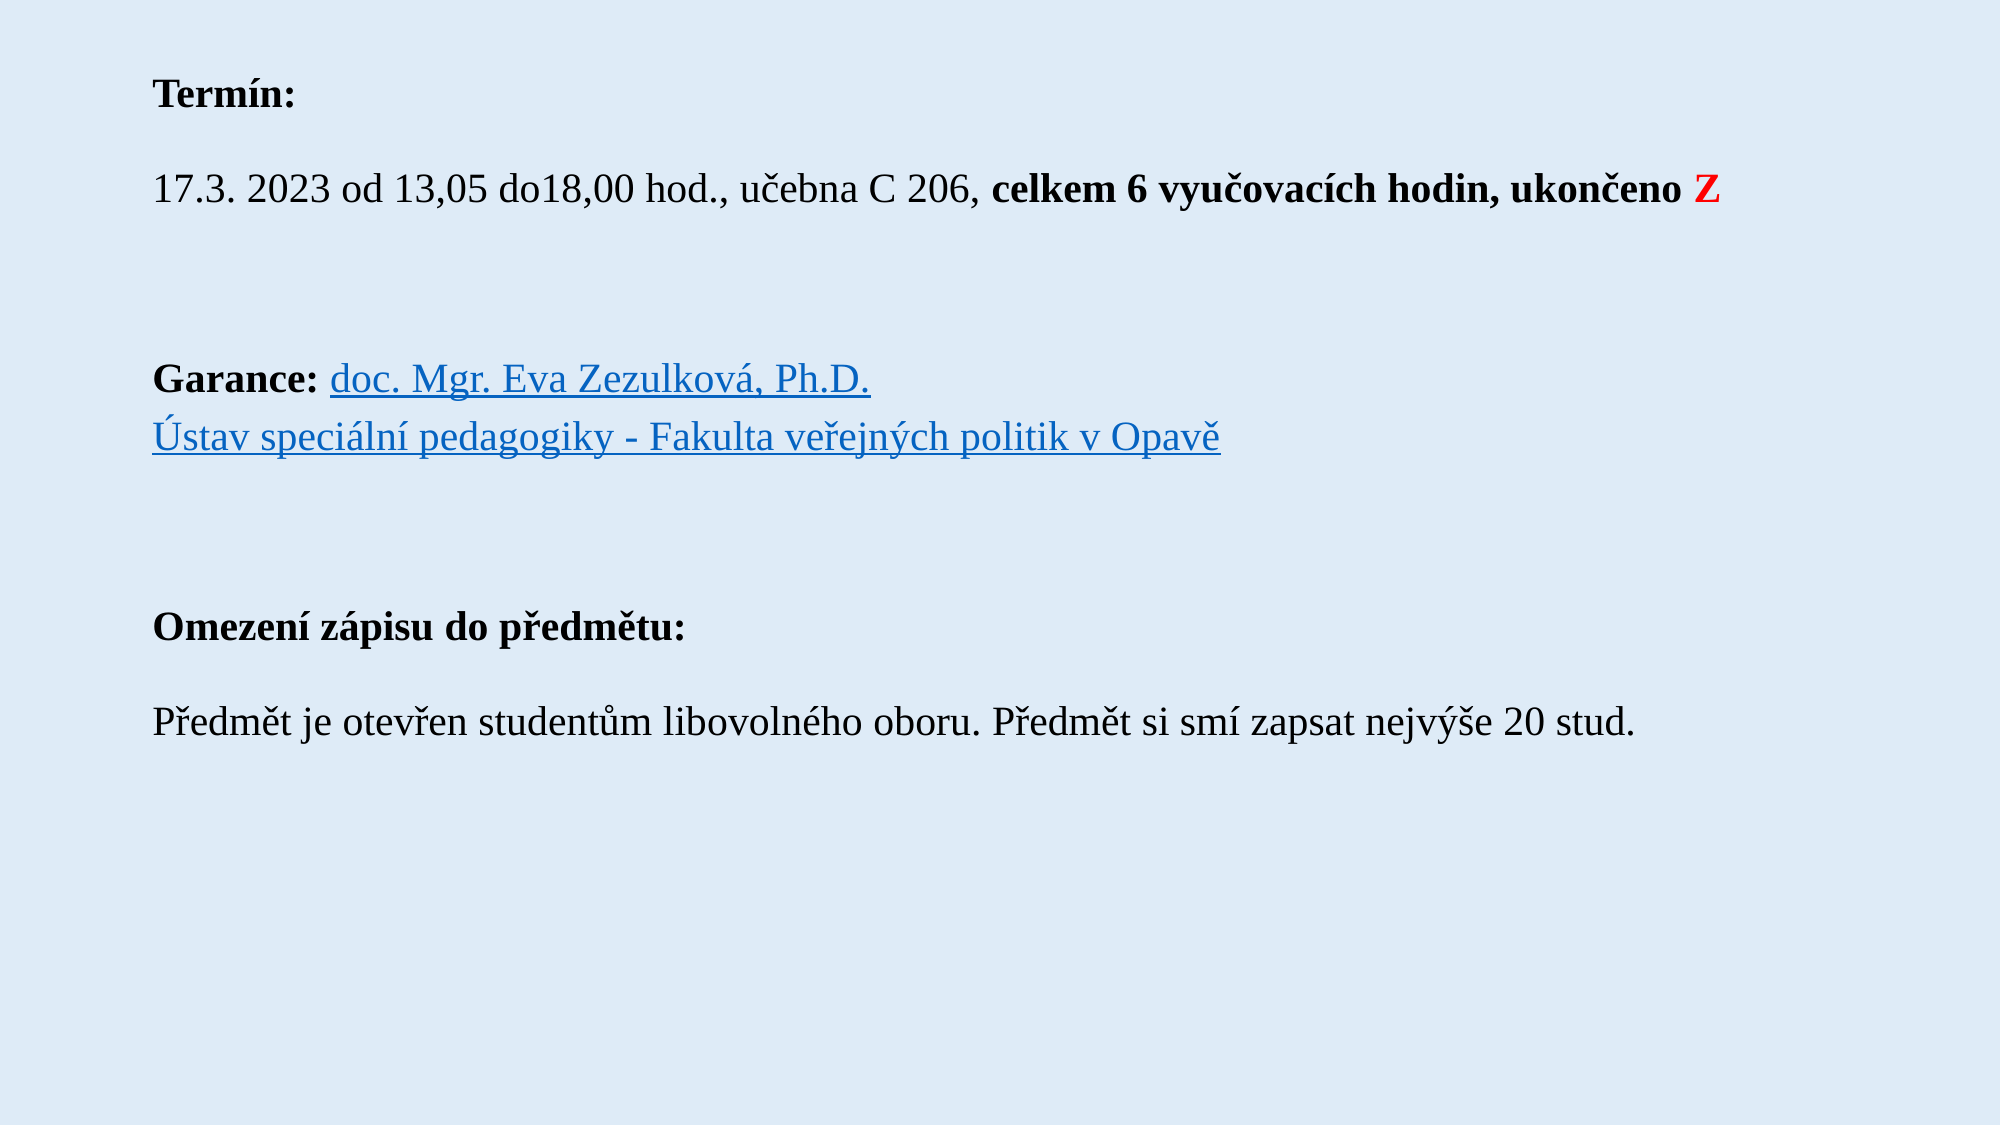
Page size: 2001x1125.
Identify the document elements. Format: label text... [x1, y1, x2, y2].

list Termín: 17.3. 2023 od 13,05 do18,00 hod., učebna C 206, celkem 6 vyučovacích hodin, ukončeno Z Garance: doc. Mgr. Eva Zezulková, Ph.D. Ústav speciální pedagogiky - Fakulta veřejných politik v Opavě Omezení zápisu do předmětu: Předmět je otevřen studentům libovolného oboru. Předmět si smí zapsat nejvýše 20 stud. [137, 51, 1863, 1014]
